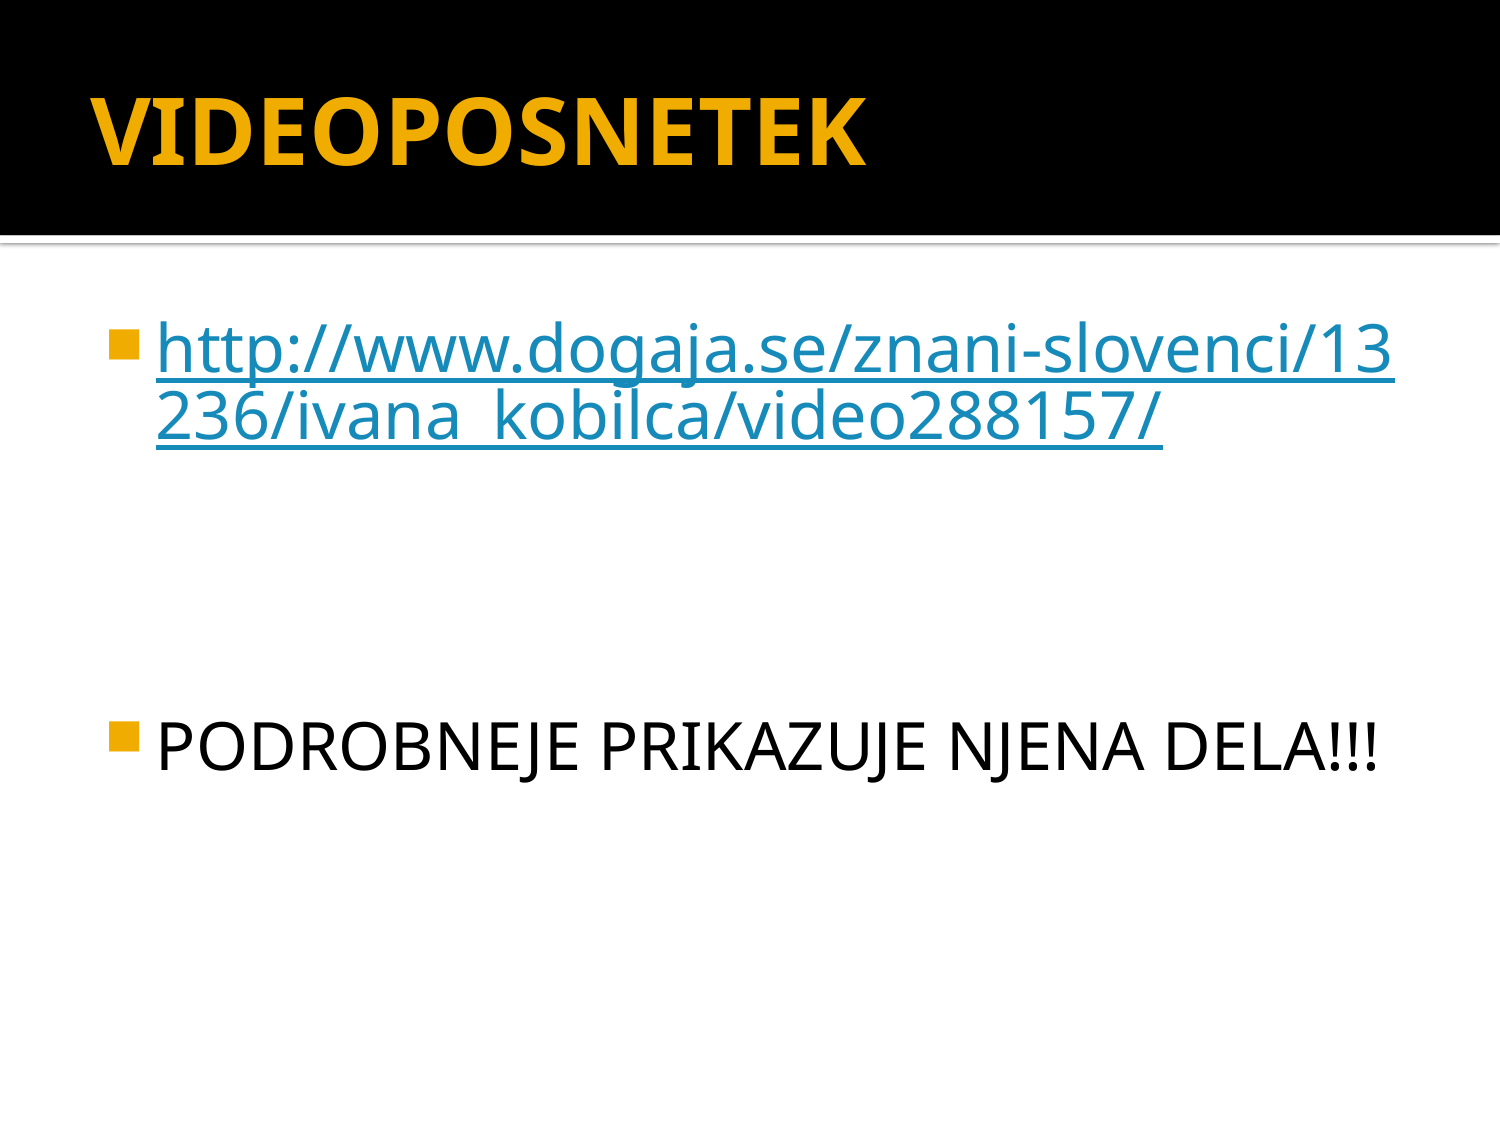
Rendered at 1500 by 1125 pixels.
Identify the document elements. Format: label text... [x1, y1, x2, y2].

list http://www.dogaja.se/znani-slovenci/13236/ivana_kobilca/video288157/ PODROBNEJE PRIKAZUJE NJENA DELA!!! [75, 291, 1425, 1050]
title VIDEOPOSNETEK [75, 25, 1425, 231]
